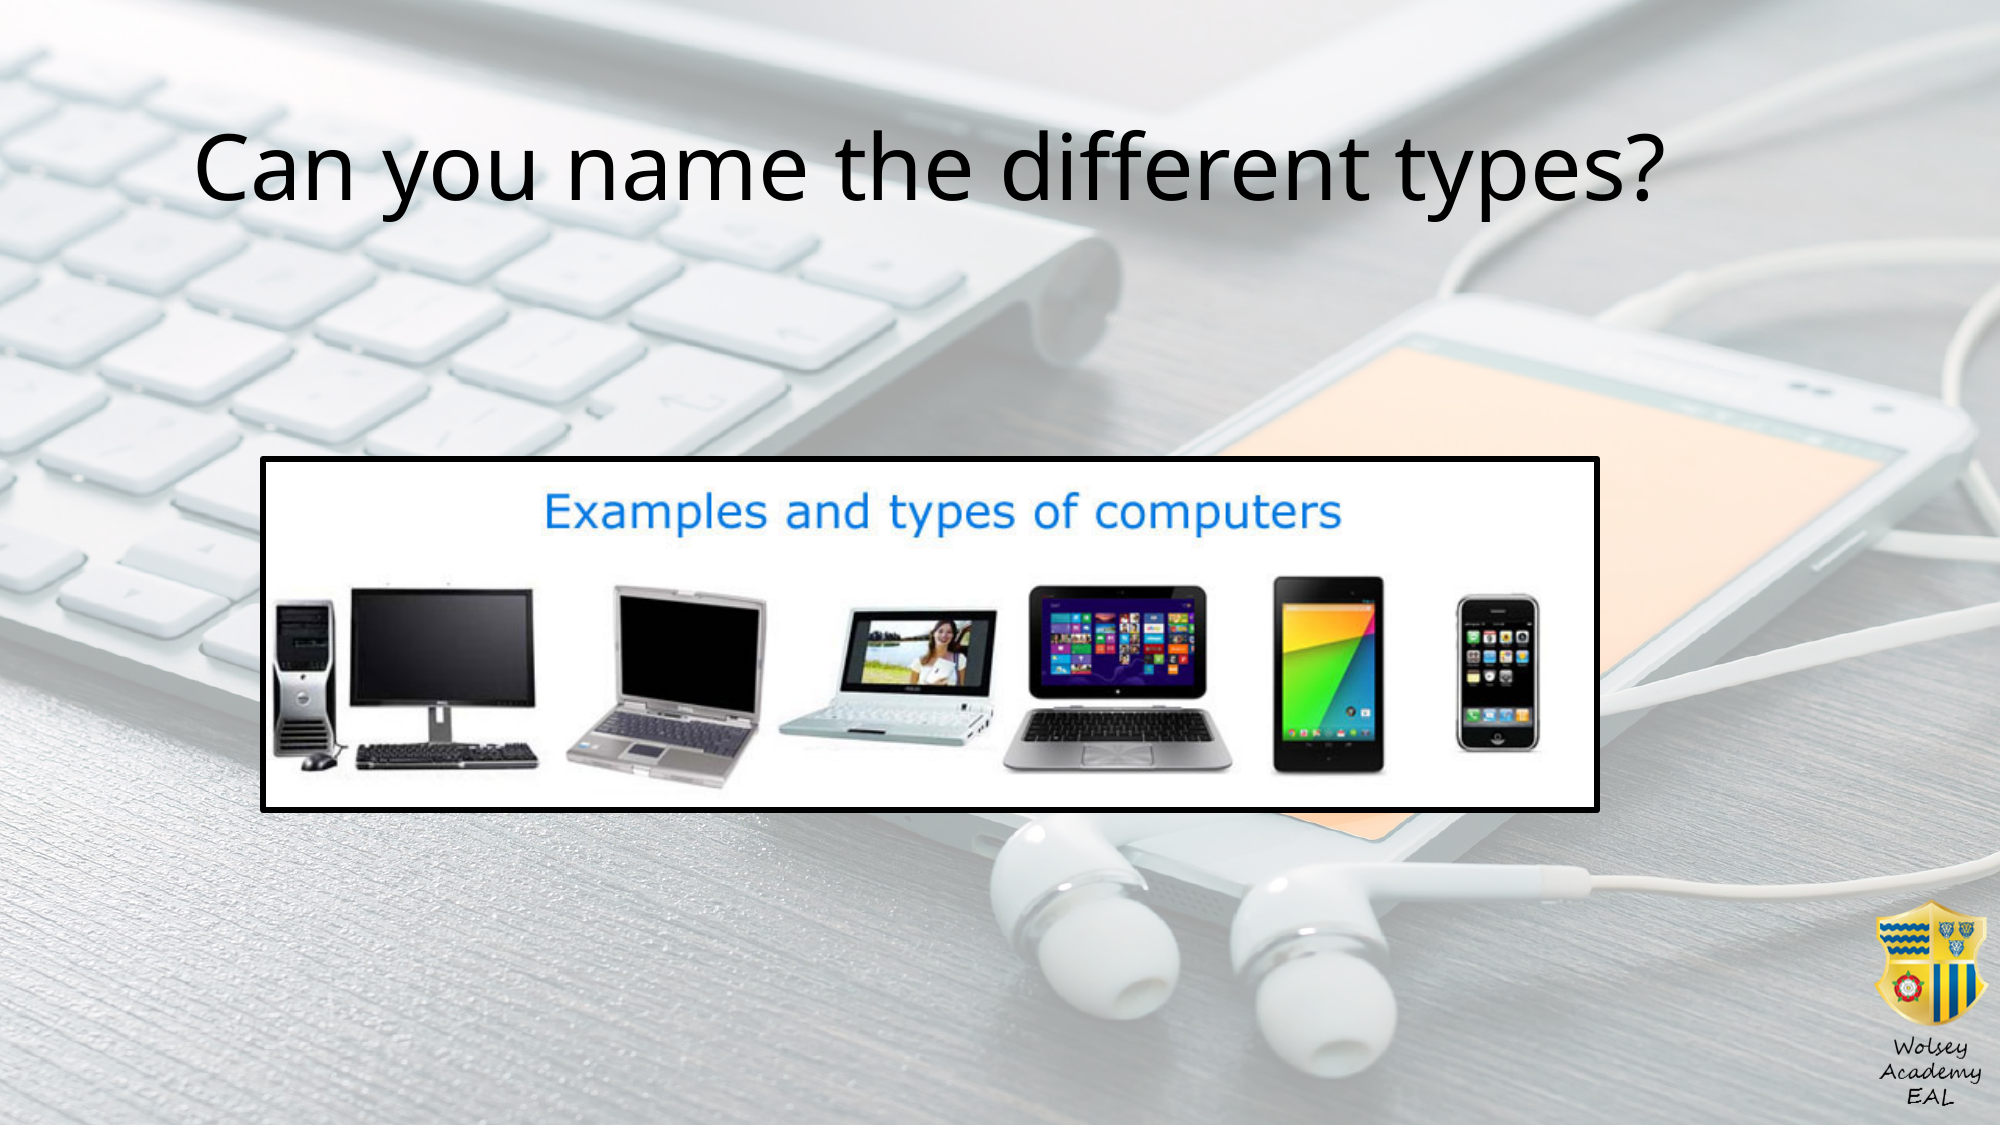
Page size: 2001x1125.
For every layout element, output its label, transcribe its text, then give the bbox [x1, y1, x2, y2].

picture [1862, 899, 2000, 1125]
title Can you name the different types? [67, 62, 1793, 280]
picture [265, 461, 1595, 807]
